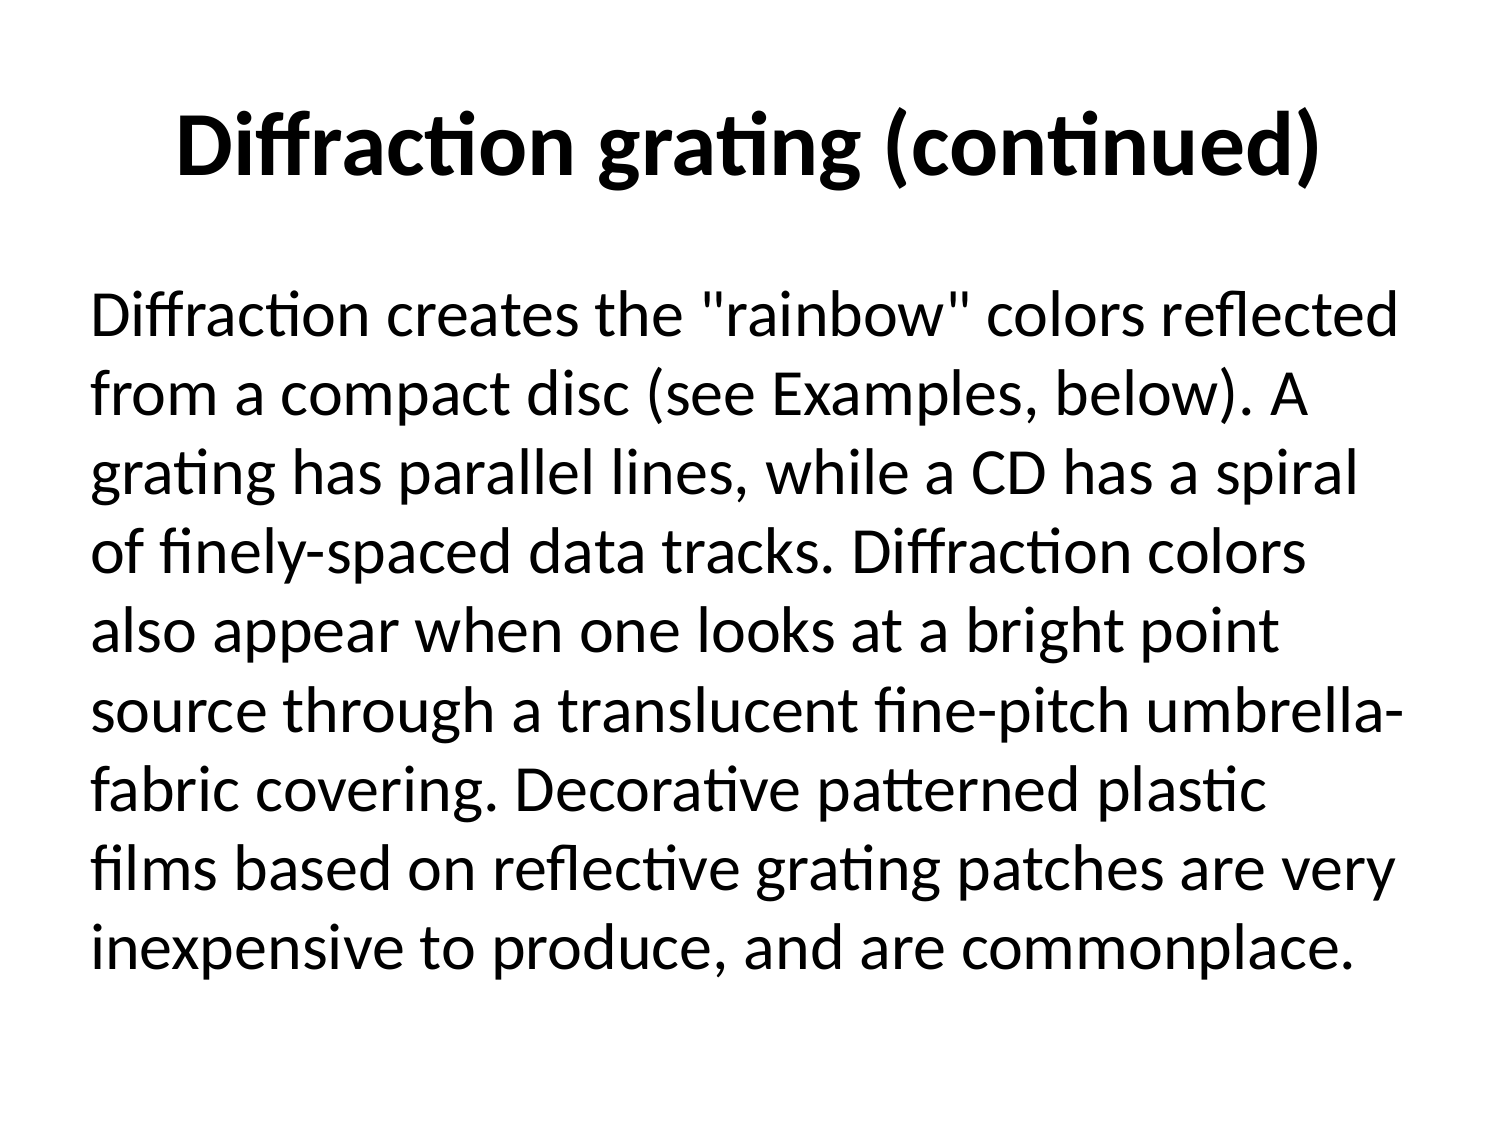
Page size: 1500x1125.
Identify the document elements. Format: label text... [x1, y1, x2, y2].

list Diffraction creates the "rainbow" colors reflected from a compact disc (see Examples, below). A grating has parallel lines, while a CD has a spiral of finely-spaced data tracks. Diffraction colors also appear when one looks at a bright point source through a translucent fine-pitch umbrella-fabric covering. Decorative patterned plastic films based on reflective grating patches are very inexpensive to produce, and are commonplace. [75, 262, 1425, 1005]
title Diffraction grating (continued) [75, 45, 1425, 233]
